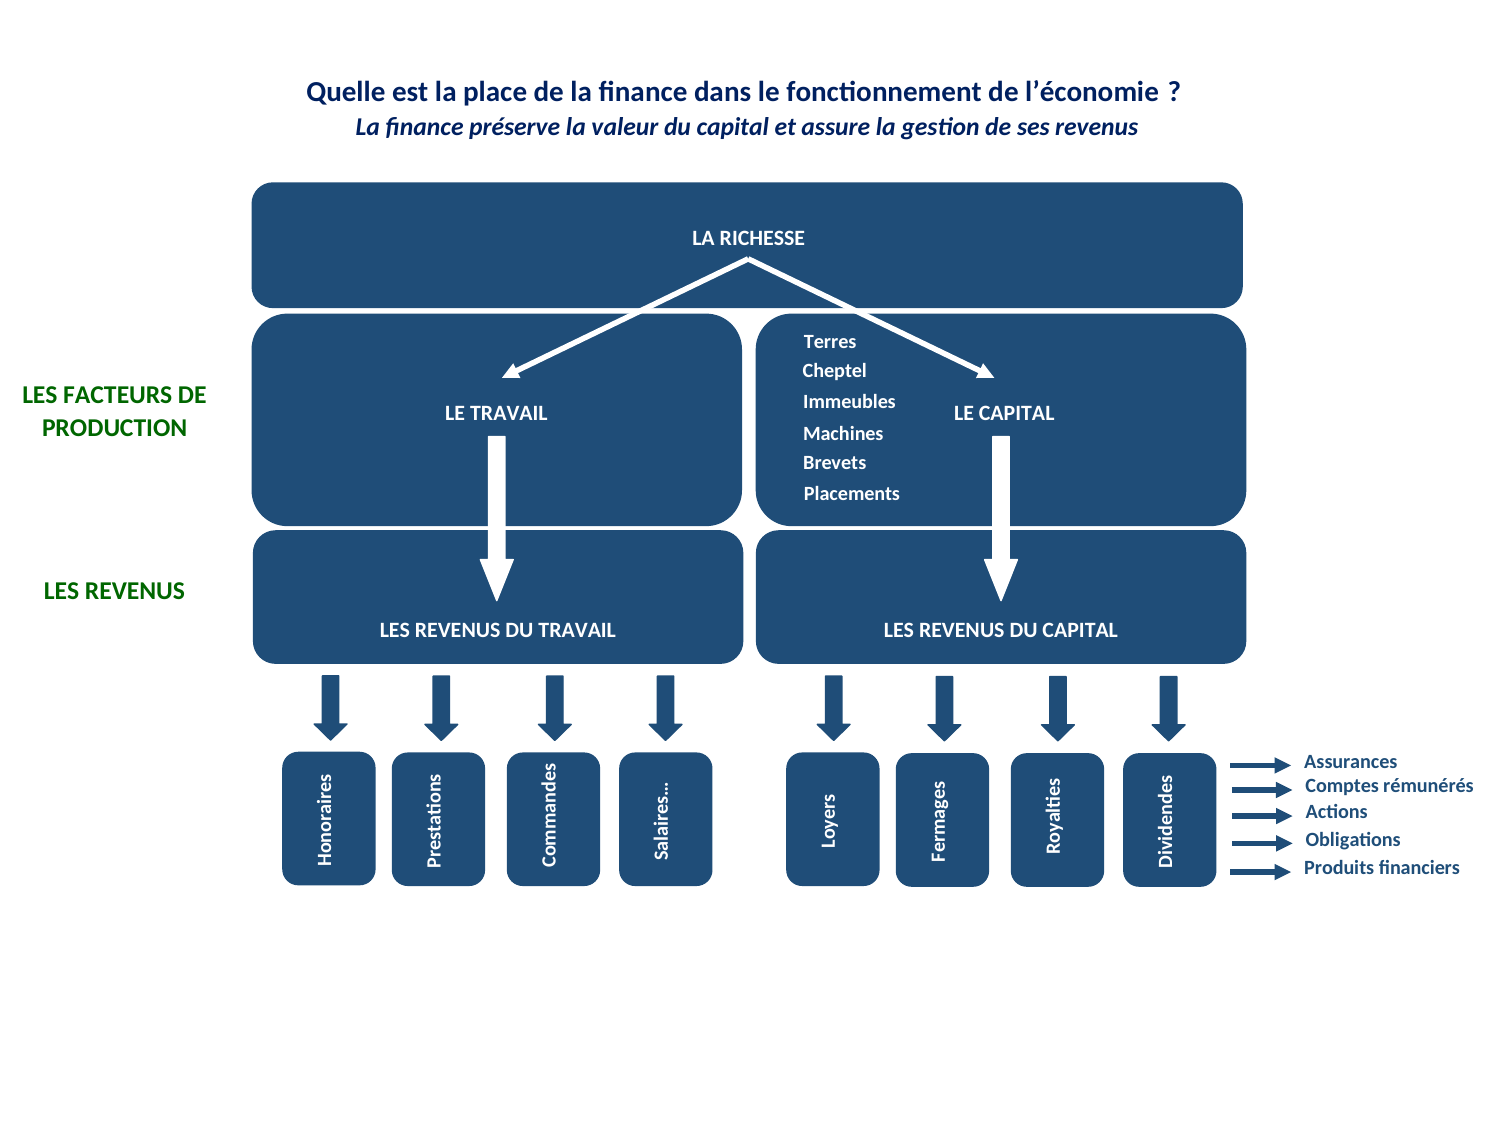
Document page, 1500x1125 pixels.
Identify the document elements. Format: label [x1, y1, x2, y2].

text_box [2, 67, 1500, 1060]
